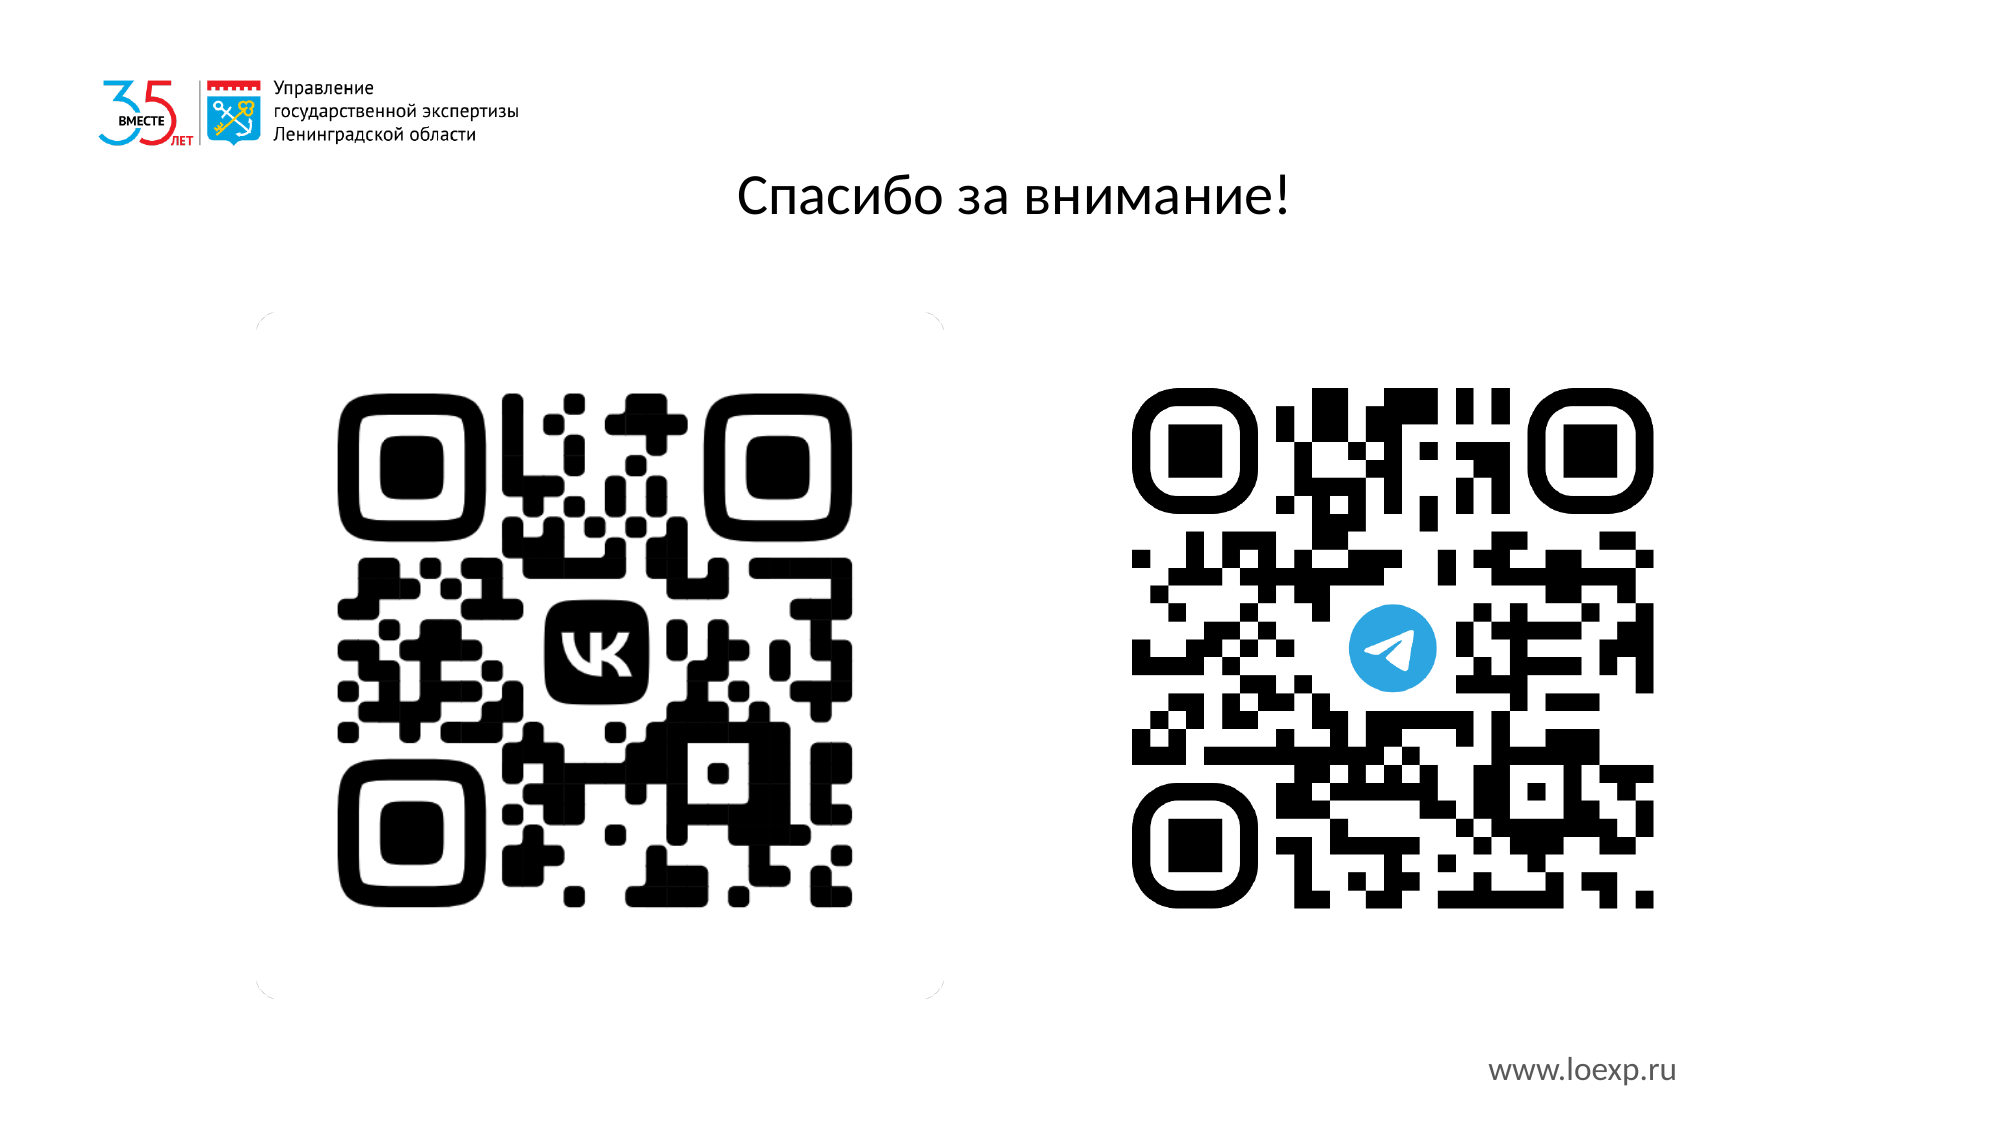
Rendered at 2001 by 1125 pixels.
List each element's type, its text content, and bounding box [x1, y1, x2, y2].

picture [68, 41, 559, 186]
text_box www.loexp.ru [1473, 1040, 1693, 1095]
text_box Спасибо за внимание! [722, 149, 1308, 234]
picture [255, 311, 945, 1000]
picture [1123, 379, 1662, 917]
